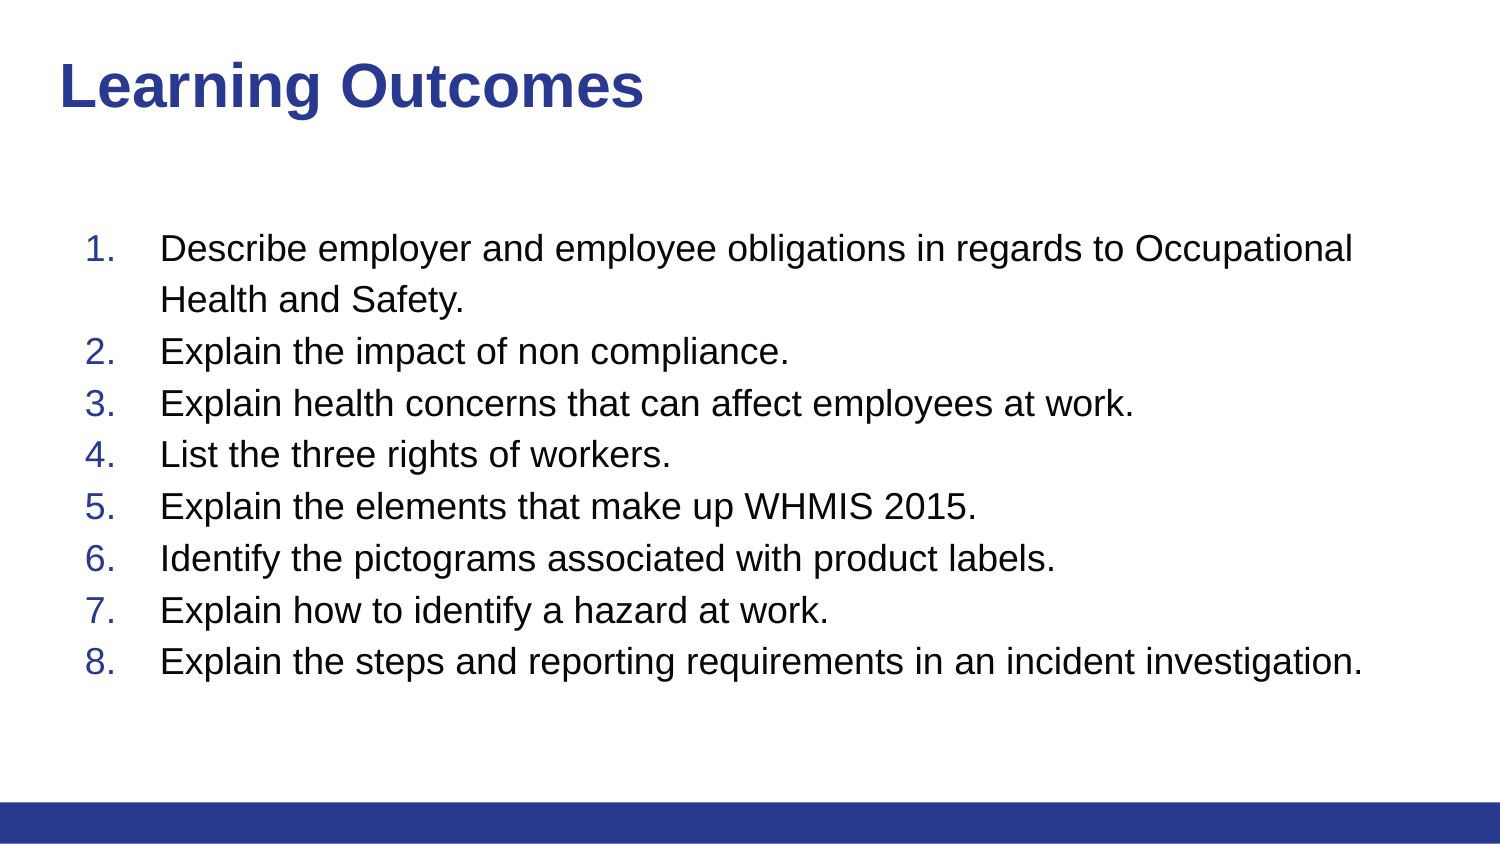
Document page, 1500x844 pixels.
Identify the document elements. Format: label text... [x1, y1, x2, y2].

title Learning Outcomes [44, 29, 1442, 130]
list Describe employer and employee obligations in regards to Occupational Health and Safety. Explain the impact of non compliance. Explain health concerns that can affect employees at work. List the three rights of workers. Explain the elements that make up WHMIS 2015. Identify the pictograms associated with product labels. Explain how to identify a hazard at work. Explain the steps and reporting requirements in an incident investigation. [51, 201, 1476, 788]
